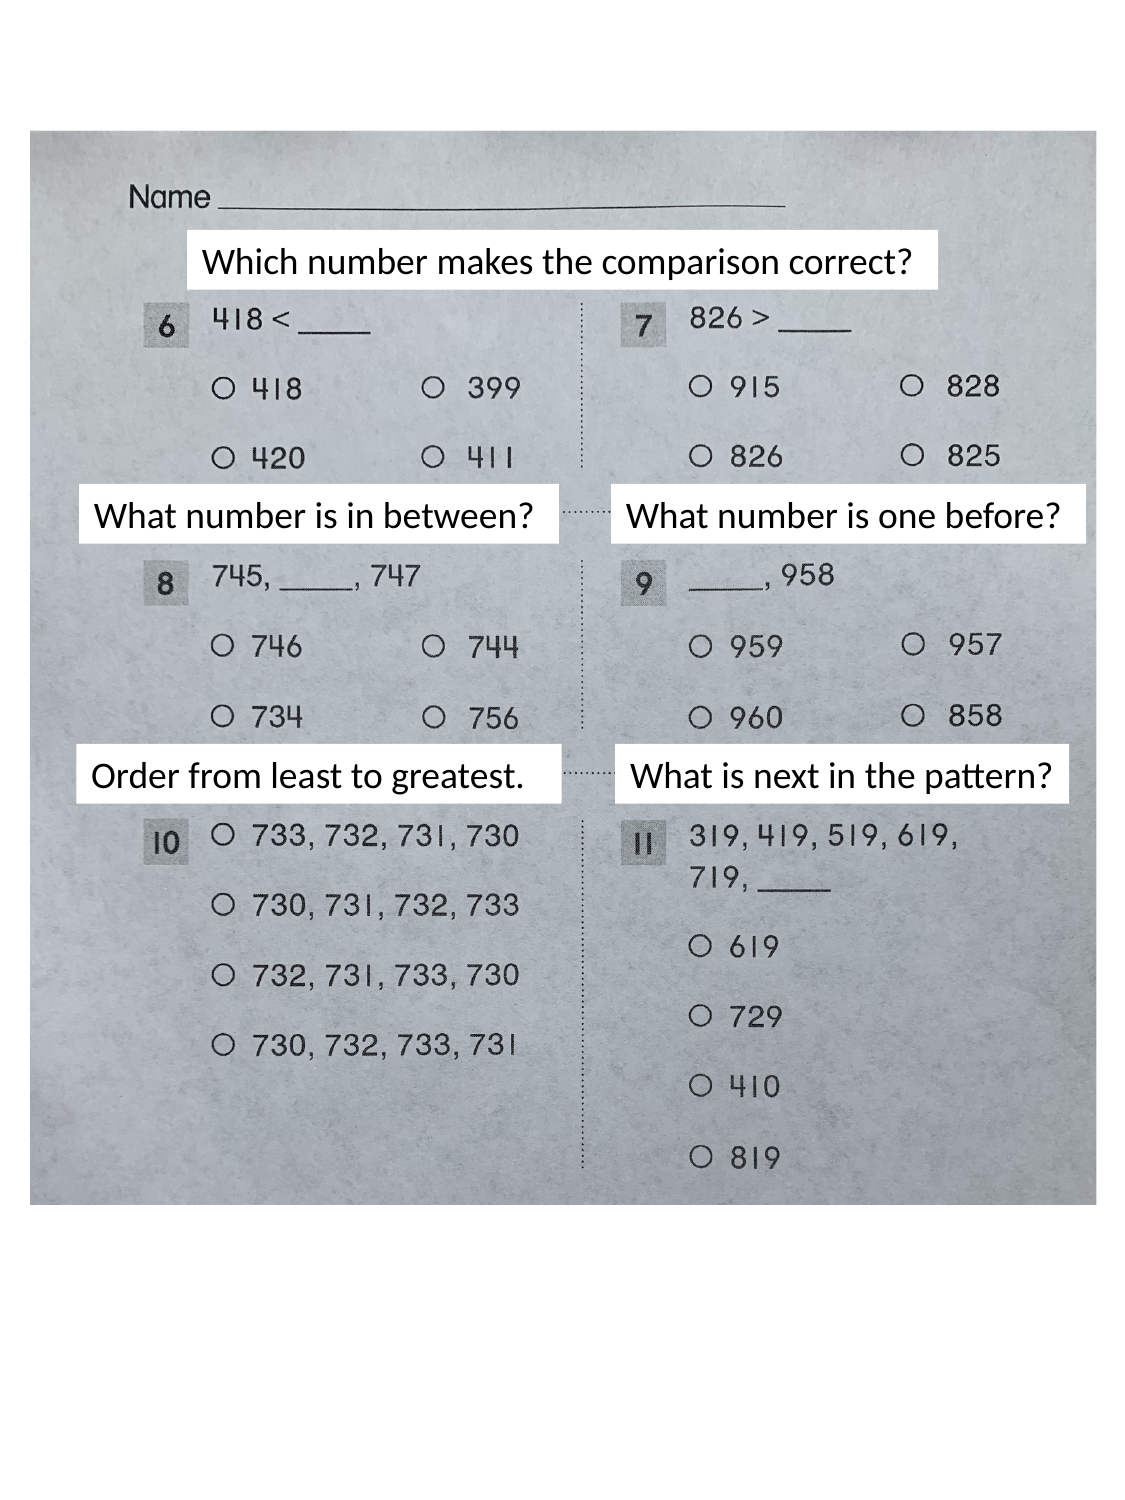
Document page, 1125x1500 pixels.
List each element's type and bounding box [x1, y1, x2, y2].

picture [25, 132, 1101, 1205]
